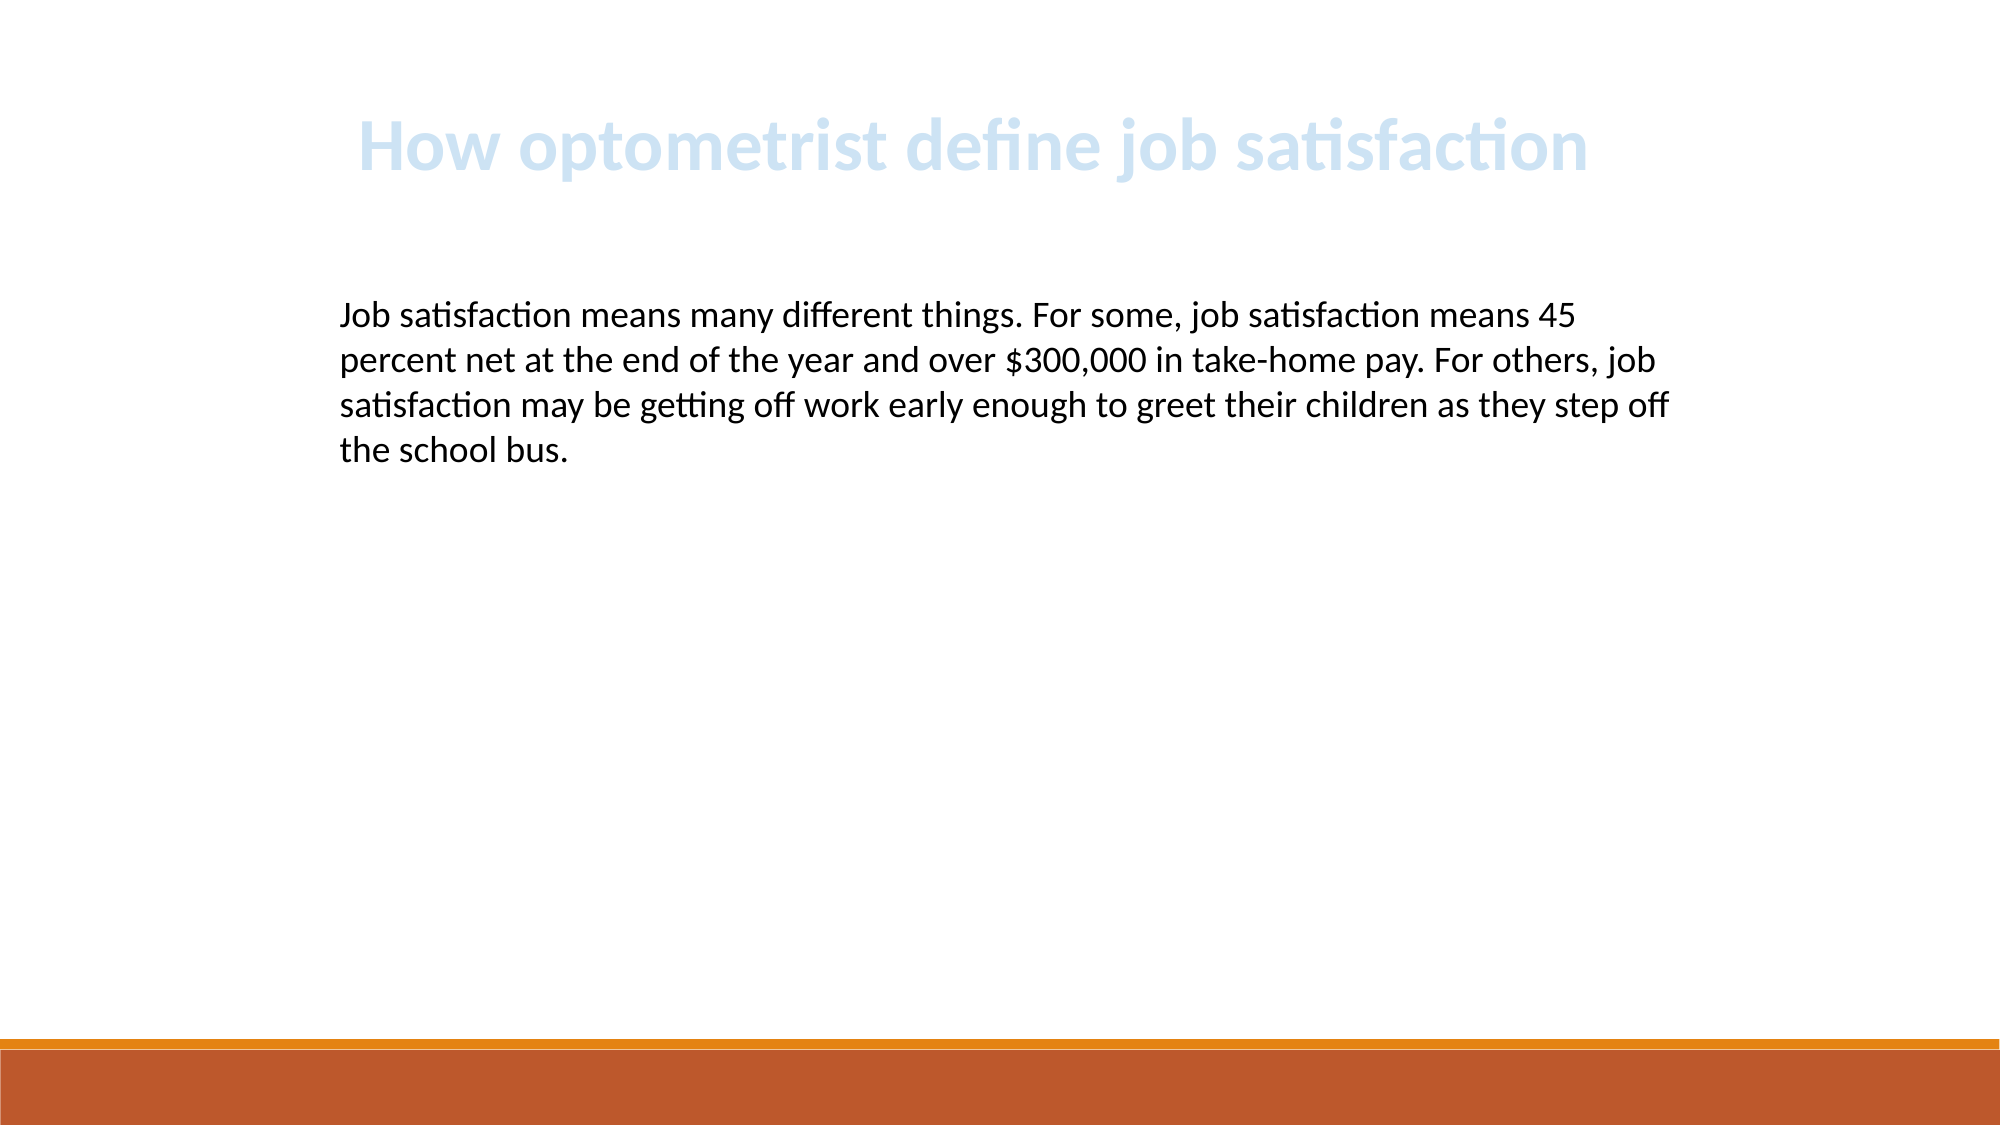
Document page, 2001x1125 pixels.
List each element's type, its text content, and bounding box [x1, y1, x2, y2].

text_box Job satisfaction means many different things. For some, job satisfaction means 45 percent net at the end of the year and over $300,000 in take-home pay. For others, job satisfaction may be getting off work early enough to greet their children as they step off the school bus. [324, 282, 1688, 477]
text_box How optometrist define job satisfaction [324, 87, 1625, 193]
